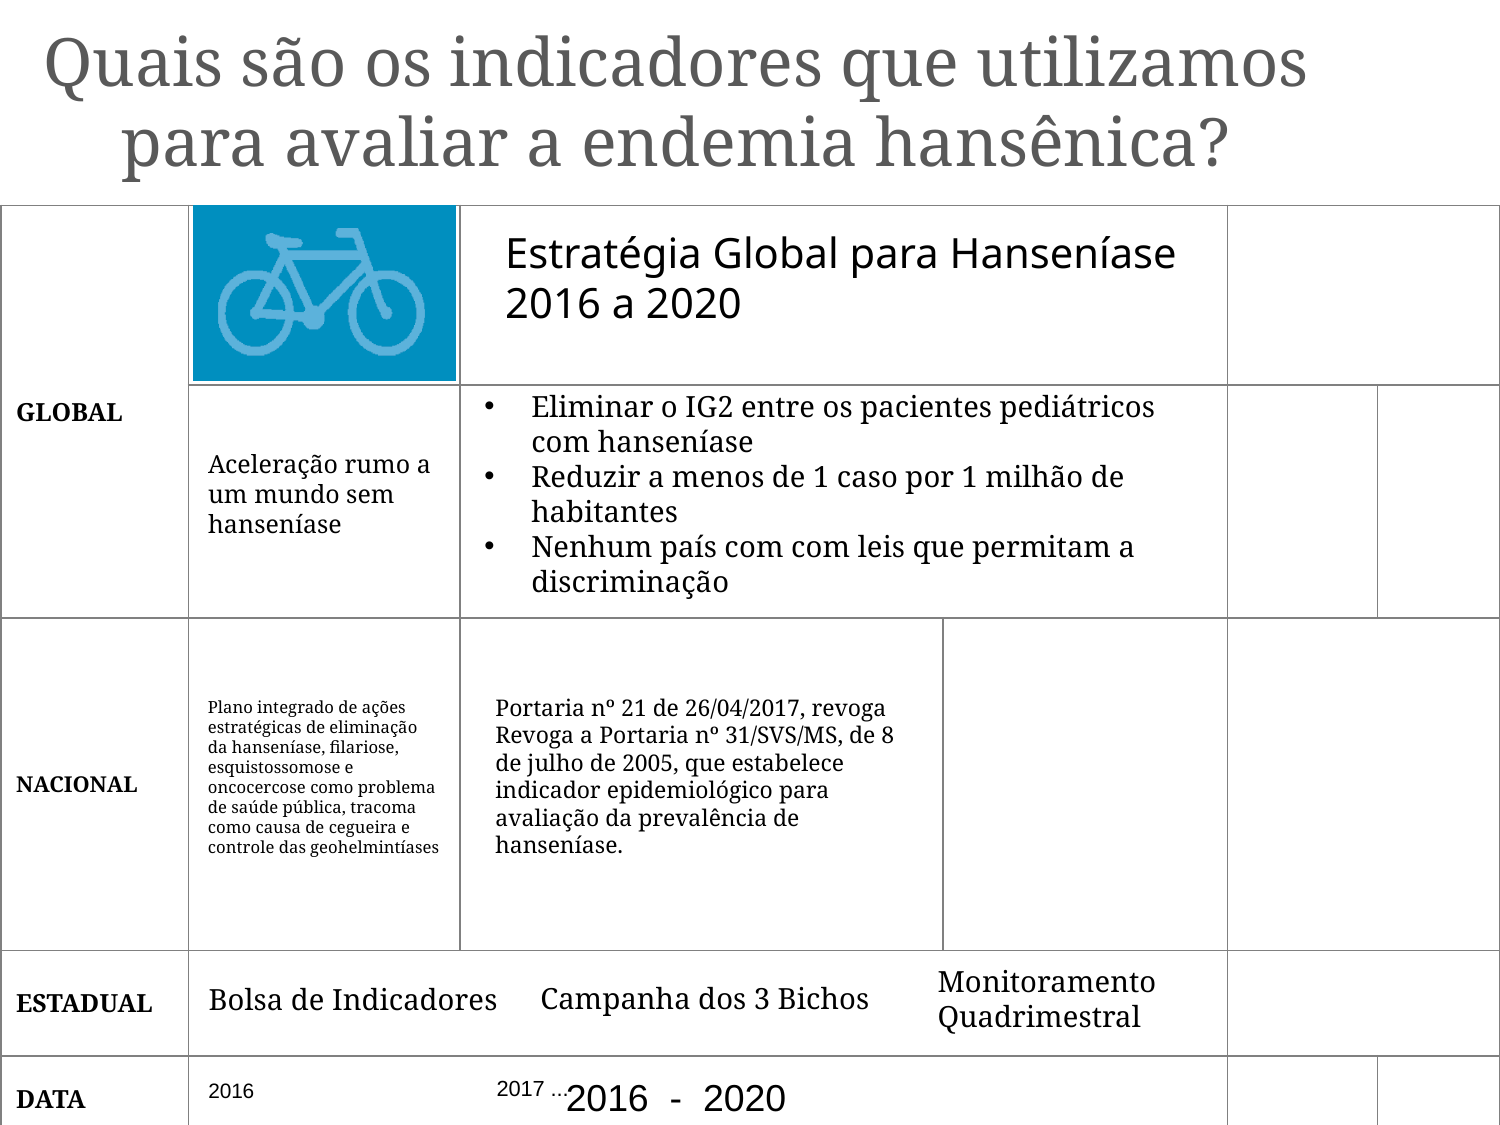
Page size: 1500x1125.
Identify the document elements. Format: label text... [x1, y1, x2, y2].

table_cell NACIONAL [2, 619, 188, 950]
table_cell [1228, 1057, 1377, 1125]
table_header GLOBAL [2, 206, 188, 617]
table_header [1228, 206, 1499, 384]
text_box Aceleração rumo a um mundo sem hanseníase [192, 405, 457, 583]
text_box 2017 ... [481, 1067, 551, 1109]
text_box Estratégia Global para Hanseníase 2016 a 2020 [490, 219, 1203, 384]
text_box Monitoramento Quadrimestral [922, 955, 1179, 1041]
picture [219, 229, 424, 355]
text_box Eliminar o IG2 entre os pacientes pediátricos com hanseníase Reduzir a menos de 1 caso por 1 milhão de habitantes Nenhum país com com leis que permitam a discriminação [469, 380, 1202, 606]
text_box 2016 - 2020 [551, 1066, 1012, 1125]
table_cell [461, 386, 1227, 617]
table_cell ESTADUAL [2, 951, 188, 1055]
table_cell [461, 619, 942, 950]
table_cell [1378, 1057, 1499, 1125]
table_cell [189, 951, 1227, 1055]
table_cell DATA [2, 1057, 188, 1125]
table_cell [189, 387, 459, 617]
table_cell [944, 619, 1227, 950]
table_cell [189, 1057, 1227, 1125]
table_cell [1228, 386, 1377, 617]
table_cell [1378, 386, 1499, 617]
table_cell [189, 619, 459, 950]
table_cell [1228, 951, 1499, 1055]
text_box Bolsa de Indicadores [193, 973, 513, 1024]
text_box Portaria nº 21 de 26/04/2017, revoga Revoga a Portaria nº 31/SVS/MS, de 8 de julho de 2005, que estabelece indicador epidemiológico para avaliação da prevalência de hanseníase. [480, 655, 925, 896]
table_header [461, 206, 1227, 384]
text_box Campanha dos 3 Bichos [525, 972, 885, 1023]
text_box Plano integrado de ações estratégicas de eliminação da hanseníase, filariose, esquistossomose e oncocercose como problema de saúde pública, tracoma como causa de cegueira e controle das geohelmintíases [192, 658, 457, 896]
title Quais são os indicadores que utilizamos para avaliar a endemia hansênica? [1, 0, 1352, 188]
table_cell [1228, 619, 1499, 950]
text_box 2016 [193, 1070, 270, 1111]
